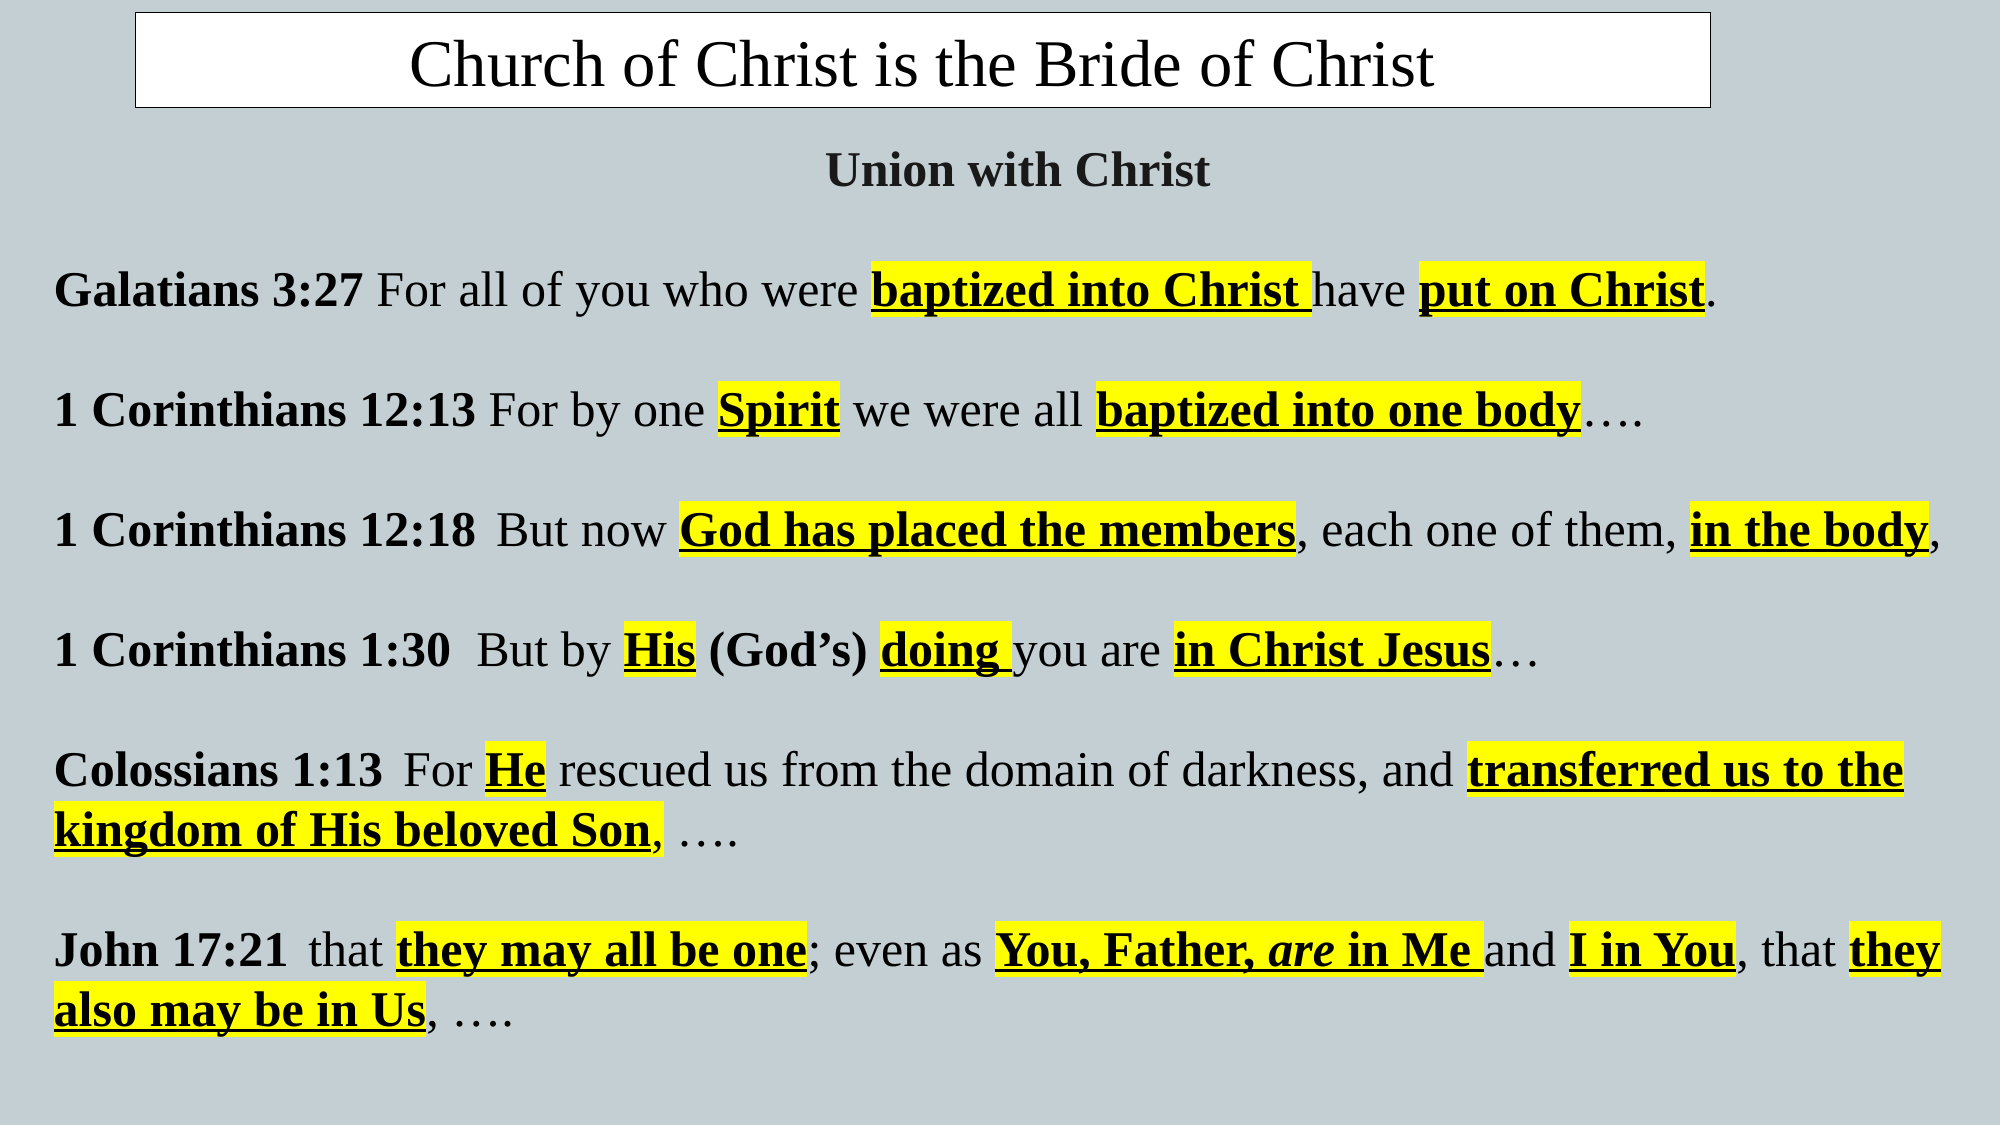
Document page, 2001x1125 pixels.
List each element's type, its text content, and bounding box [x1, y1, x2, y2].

text_box Church of Christ is the Bride of Christ [135, 12, 1711, 108]
text_box Union with Christ Galatians 3:27 For all of you who were baptized into Christ have put on Christ. 1 Corinthians 12:13 For by one Spirit we were all baptized into one body…. 1 Corinthians 12:18 But now God has placed the members, each one of them, in the body, 1 Corinthians 1:30 But by His (God’s) doing you are in Christ Jesus… Colossians 1:13 For He rescued us from the domain of darkness, and transferred us to the kingdom of His beloved Son, …. John 17:21 that they may all be one; even as You, Father, are in Me and I in You, that they also may be in Us, …. [38, 128, 1985, 1044]
